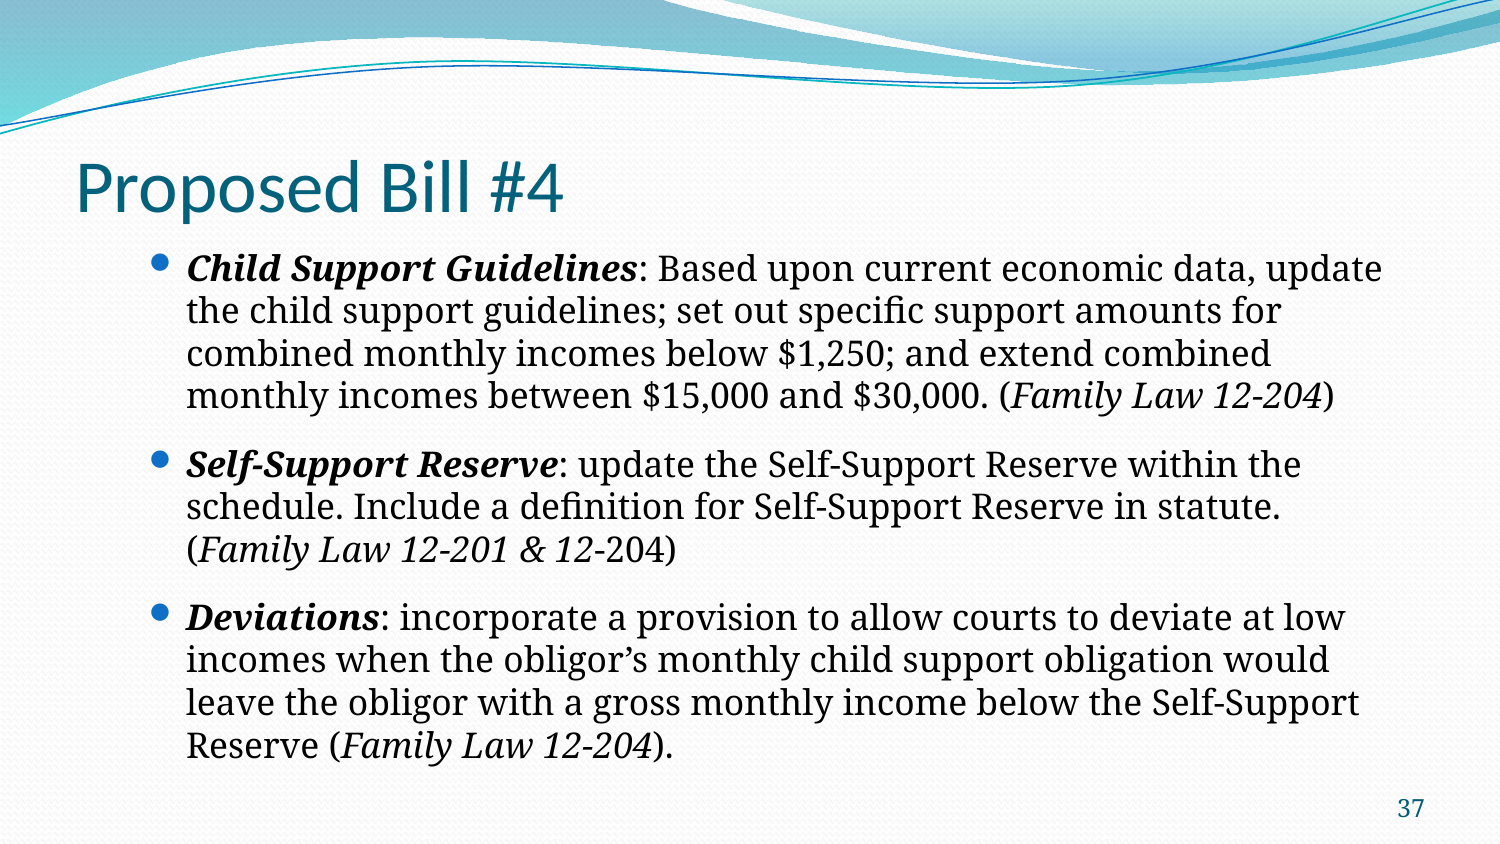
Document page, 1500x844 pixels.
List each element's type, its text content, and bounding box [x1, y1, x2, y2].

list Child Support Guidelines: Based upon current economic data, update the child support guidelines; set out specific support amounts for combined monthly incomes below $1,250; and extend combined monthly incomes between $15,000 and $30,000. (Family Law 12-204) Self-Support Reserve: update the Self-Support Reserve within the schedule. Include a definition for Self-Support Reserve in statute. (Family Law 12-201 & 12-204) Deviations: incorporate a provision to allow courts to deviate at low incomes when the obligor’s monthly child support obligation would leave the obligor with a gross monthly income below the Self-Support Reserve (Family Law 12-204). [75, 238, 1425, 779]
slide_number 37 [1299, 782, 1425, 827]
title Proposed Bill #4 [75, 86, 1425, 228]
